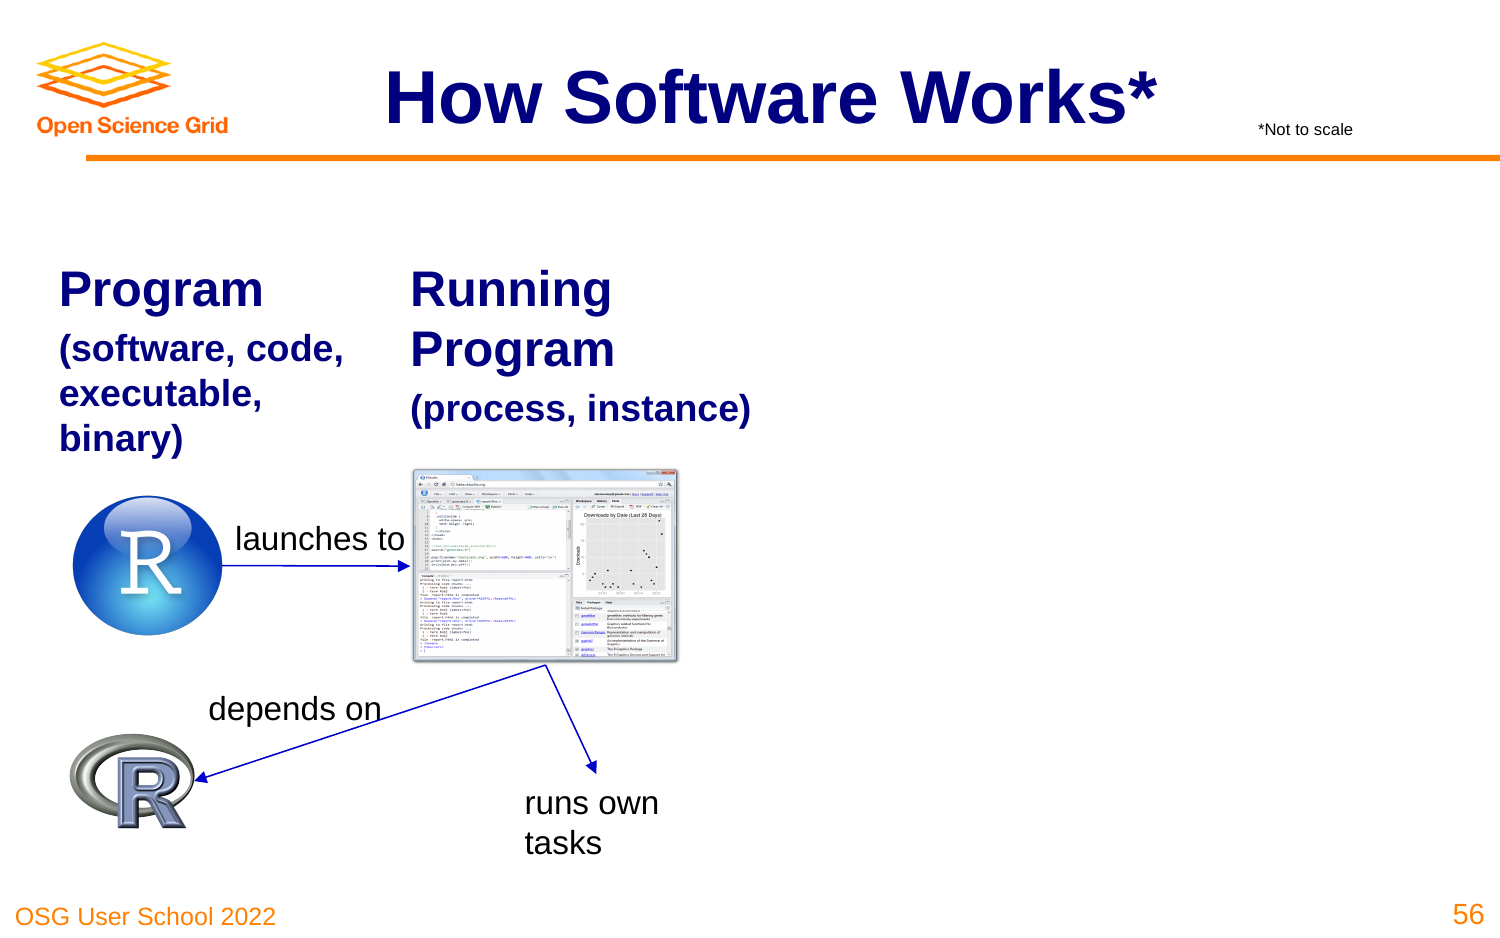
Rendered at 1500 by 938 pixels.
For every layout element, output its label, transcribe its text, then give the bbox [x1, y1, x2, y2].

slide_number 56 [1430, 874, 1500, 938]
title How Software Works* [201, 15, 1342, 172]
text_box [545, 664, 597, 775]
picture [69, 733, 195, 829]
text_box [193, 664, 546, 782]
text_box *Not to scale [1243, 111, 1369, 146]
picture [72, 494, 223, 637]
text_box Running Program (process, instance) [395, 248, 833, 436]
text_box Program (software, code, executable, binary) [43, 248, 401, 466]
picture [17, 23, 201, 151]
text_box launches to [227, 510, 404, 564]
picture [409, 466, 682, 666]
text_box runs own tasks [509, 773, 683, 869]
